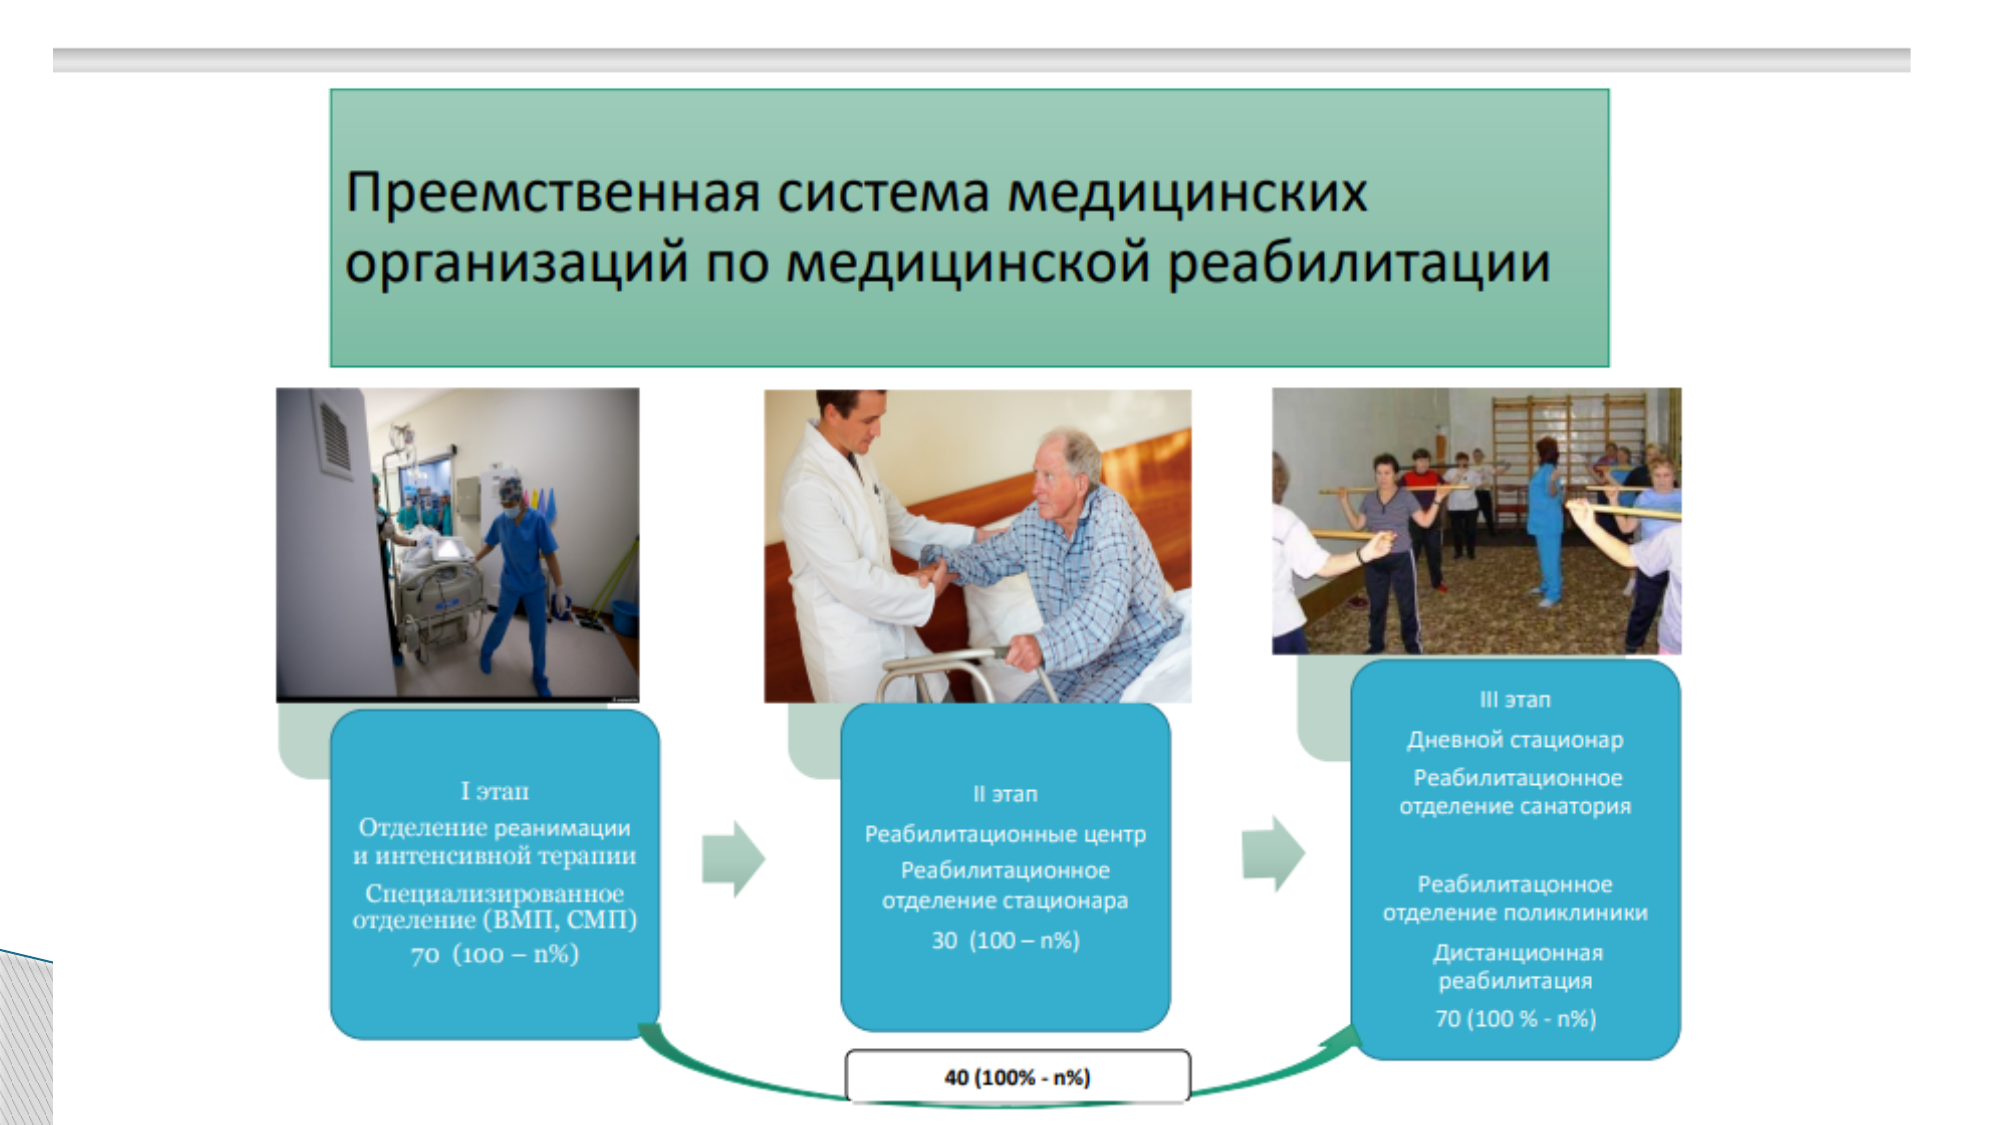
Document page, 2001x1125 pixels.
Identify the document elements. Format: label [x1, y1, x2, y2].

picture [52, 47, 1911, 1125]
